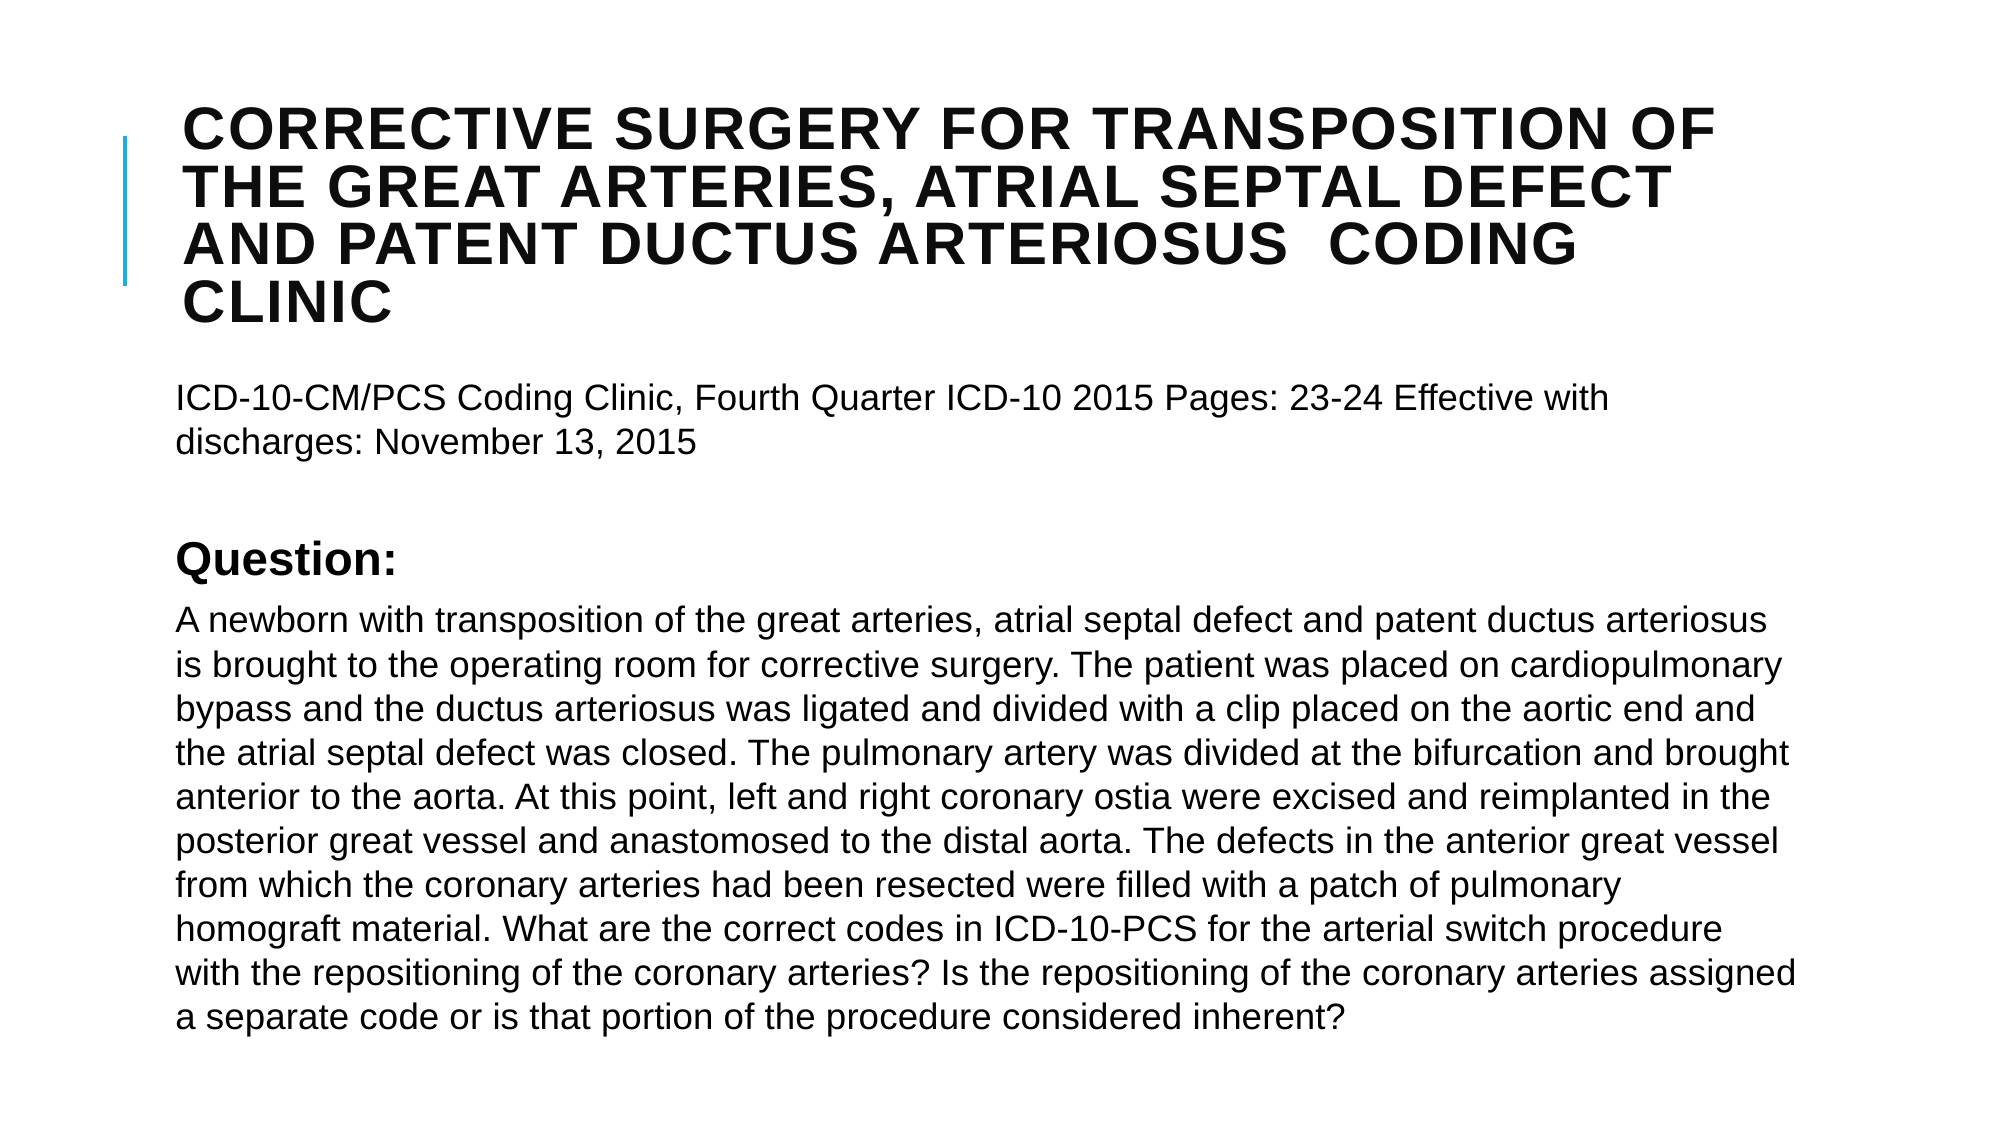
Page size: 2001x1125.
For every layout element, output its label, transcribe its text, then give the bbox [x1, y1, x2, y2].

list ICD-10-CM/PCS Coding Clinic, Fourth Quarter ICD-10 2015 Pages: 23-24 Effective with discharges: November 13, 2015 Question: A newborn with transposition of the great arteries, atrial septal defect and patent ductus arteriosus is brought to the operating room for corrective surgery. The patient was placed on cardiopulmonary bypass and the ductus arteriosus was ligated and divided with a clip placed on the aortic end and the atrial septal defect was closed. The pulmonary artery was divided at the bifurcation and brought anterior to the aorta. At this point, left and right coronary ostia were excised and reimplanted in the posterior great vessel and anastomosed to the distal aorta. The defects in the anterior great vessel from which the coronary arteries had been resected were filled with a patch of pulmonary homograft material. What are the correct codes in ICD-10-PCS for the arterial switch procedure with the repositioning of the coronary arteries? Is the repositioning of the coronary arteries assigned a separate code or is that portion of the procedure considered inherent? [168, 366, 1808, 1095]
title Corrective Surgery for Transposition of the Great Arteries, Atrial Septal Defect and Patent Ductus Arteriosus coding clinic [168, 96, 1763, 342]
